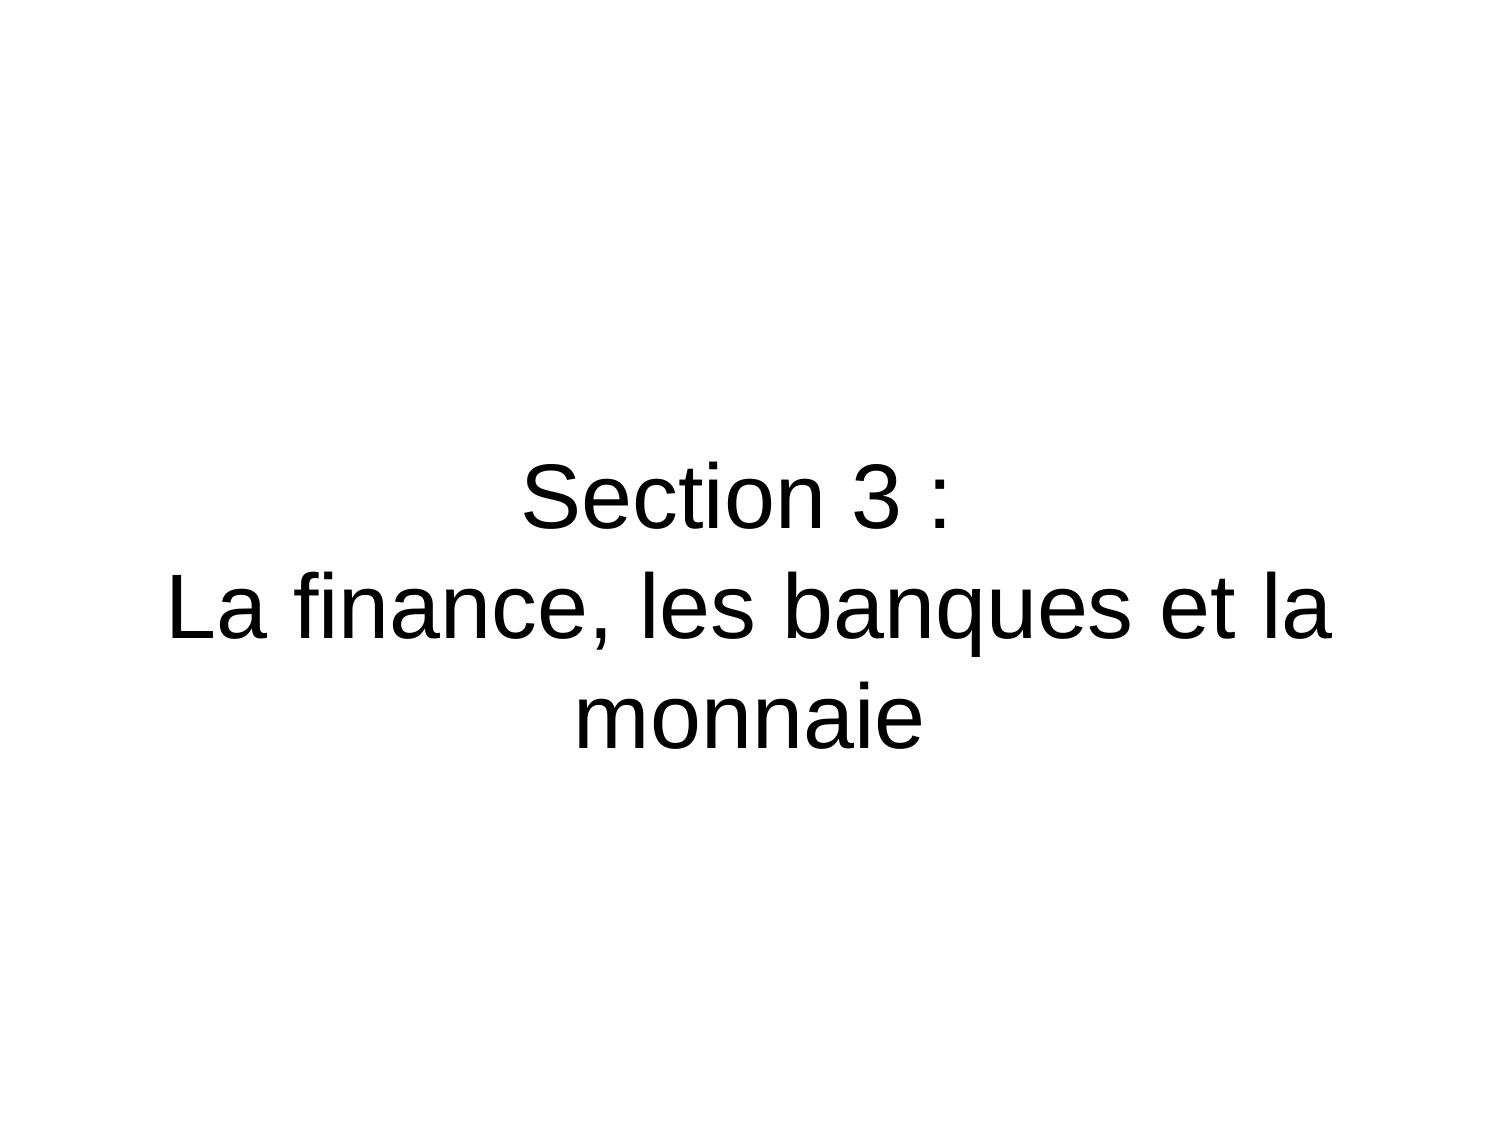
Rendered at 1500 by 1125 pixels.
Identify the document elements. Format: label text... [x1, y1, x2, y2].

title Section 3 : La finance, les banques et la monnaie [112, 349, 1388, 965]
